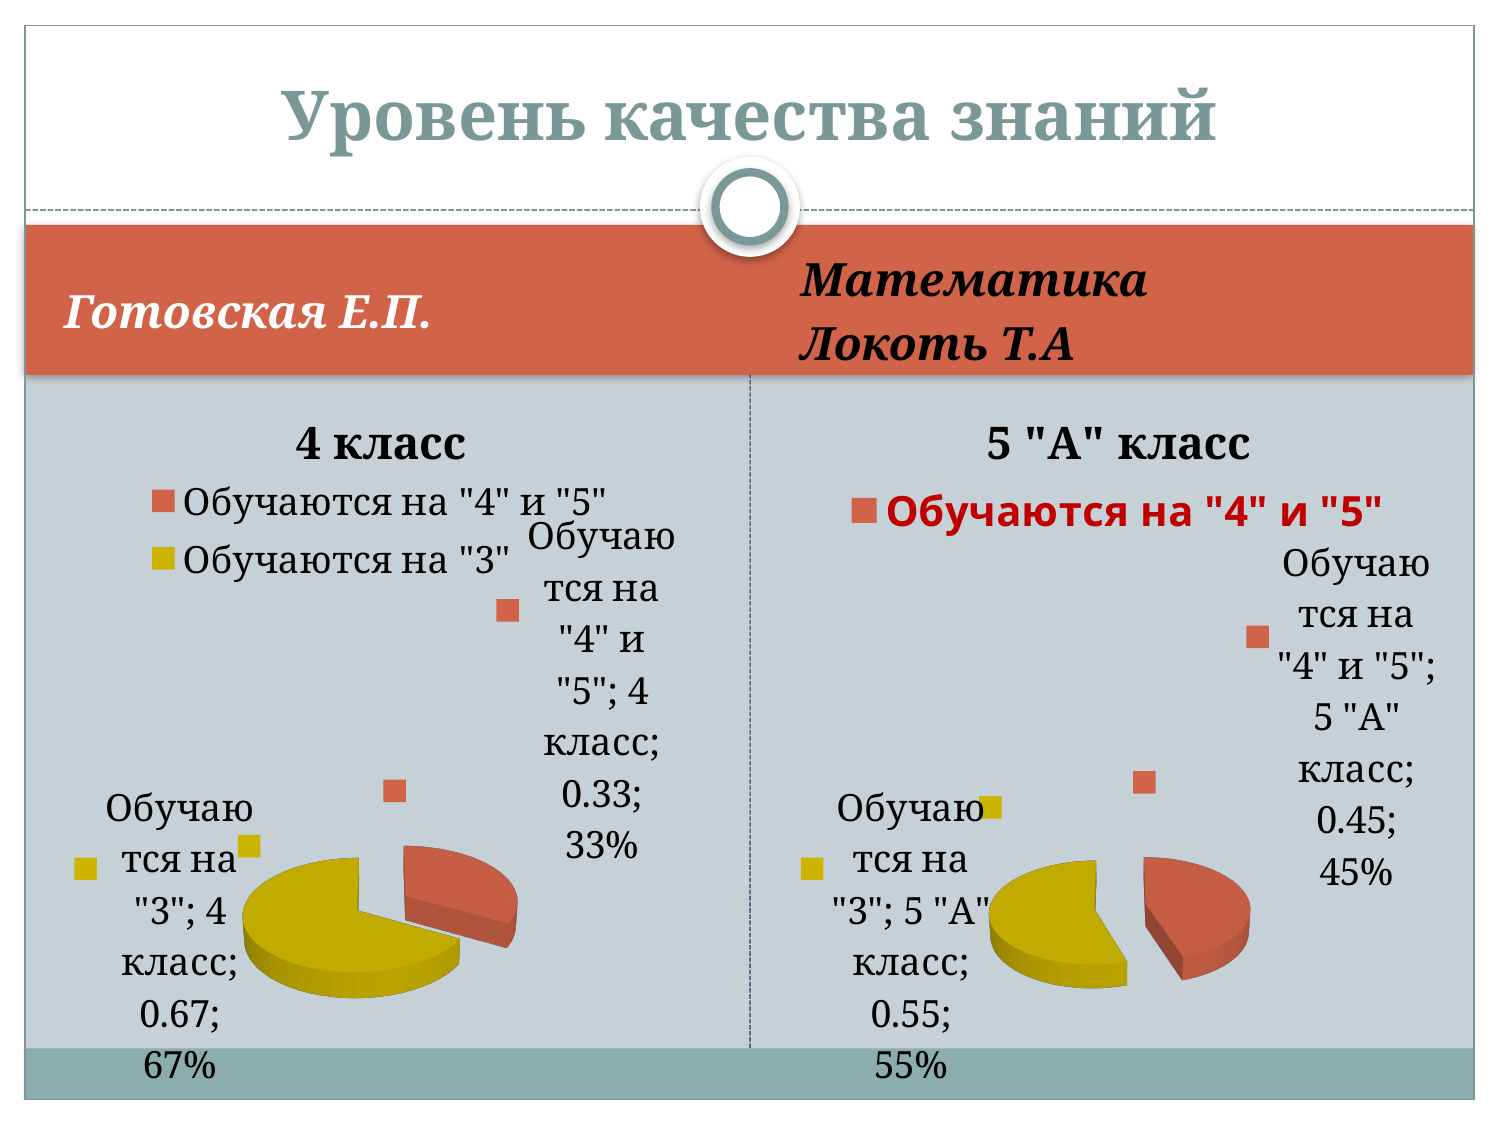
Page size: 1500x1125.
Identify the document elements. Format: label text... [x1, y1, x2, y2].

list Готовская Е.П. [48, 249, 714, 371]
list Математика Локоть Т.А [785, 249, 1450, 371]
title Уровень качества знаний [49, 37, 1450, 162]
chart [49, 374, 713, 1091]
chart [787, 374, 1451, 1091]
